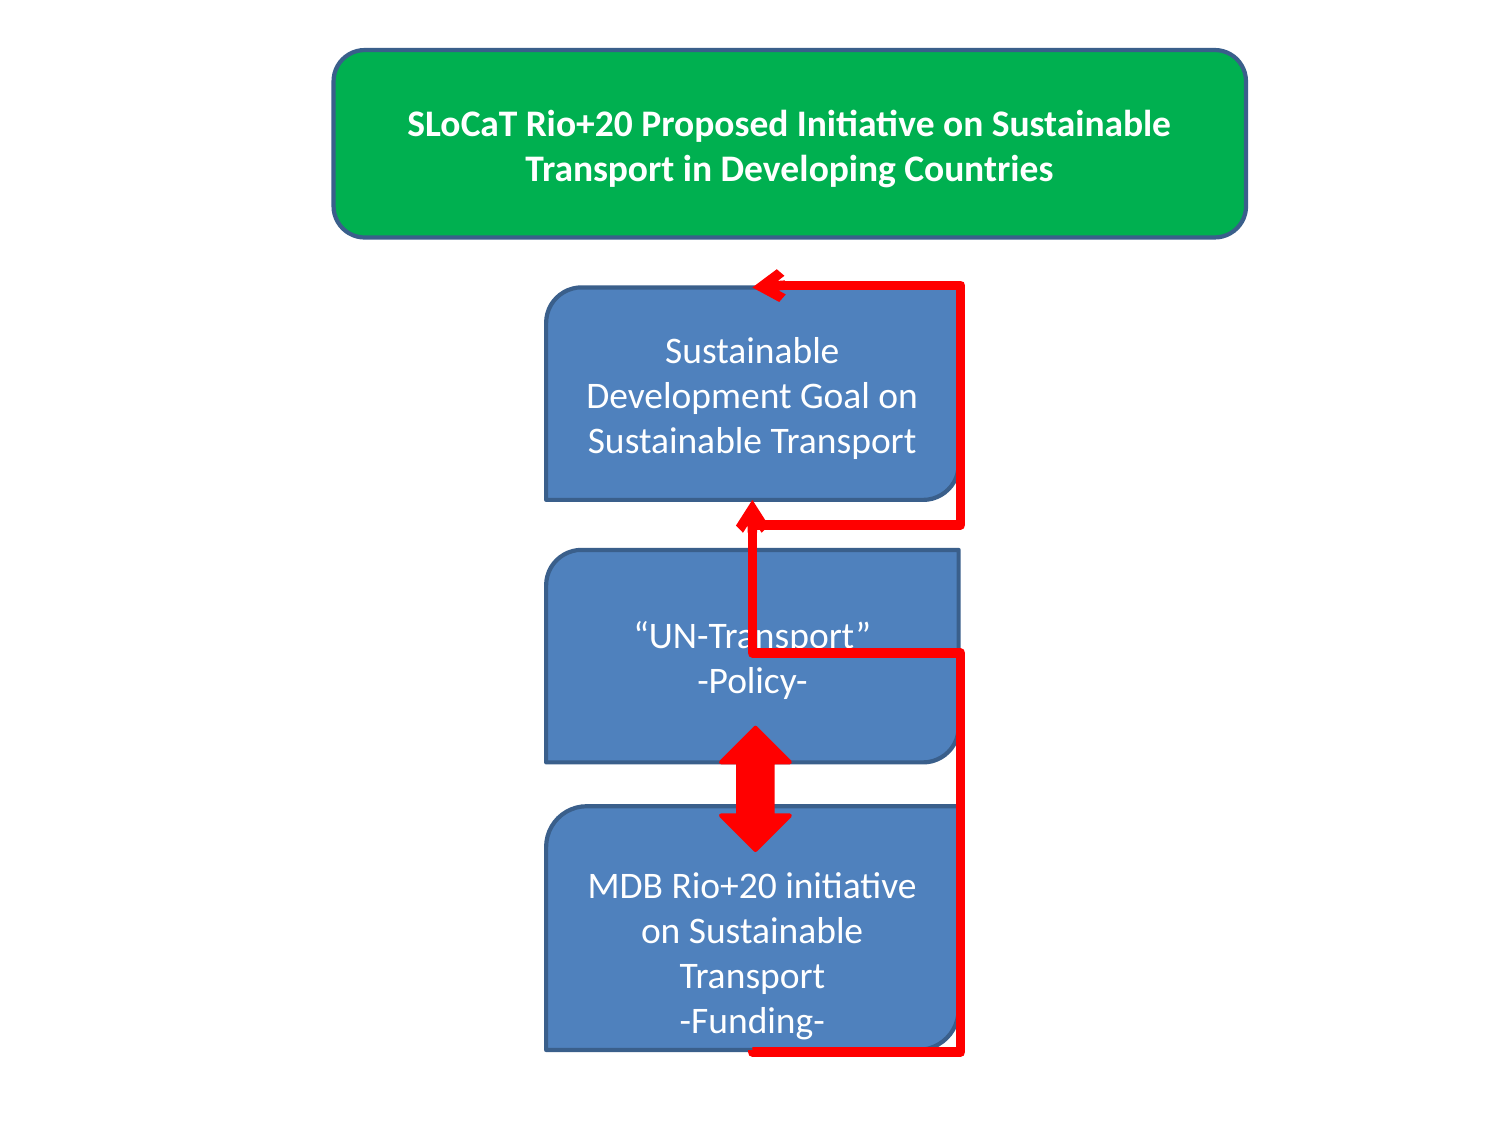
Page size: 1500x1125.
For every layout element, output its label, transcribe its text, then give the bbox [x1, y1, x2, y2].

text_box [545, 393, 549, 929]
text_box SLoCaT Rio+20 Proposed Initiative on Sustainable Transport in Developing Countries [331, 47, 1249, 240]
text_box “UN-Transport” -Policy- [553, 547, 956, 765]
text_box MDB Rio+20 initiative on Sustainable Transport -Funding- [544, 804, 956, 1053]
text_box [719, 725, 792, 853]
text_box Sustainable Development Goal on Sustainable Transport [544, 285, 956, 502]
